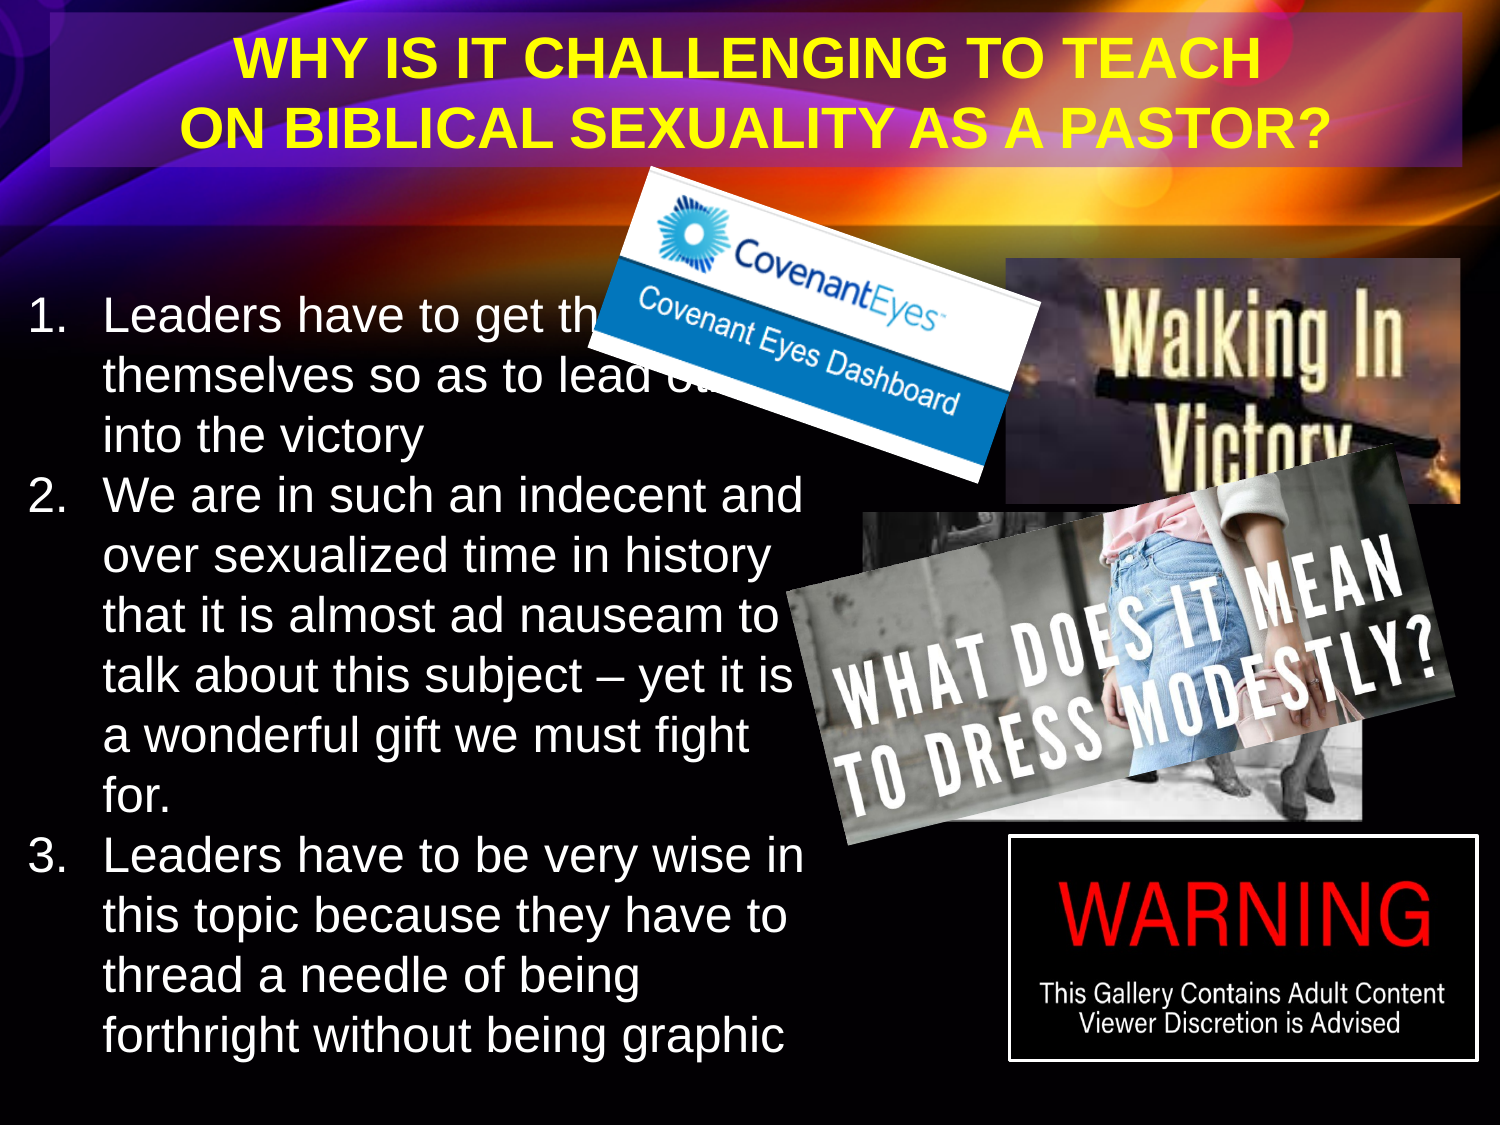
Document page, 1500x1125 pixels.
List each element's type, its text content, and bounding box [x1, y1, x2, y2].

picture [0, 0, 1500, 1125]
text_box WHY IS IT CHALLENGING TO TEACH ON BIBLICAL SEXUALITY AS A PASTOR? [49, 12, 1463, 168]
text_box Leaders have to get the victory themselves so as to lead others into the victory We are in such an indecent and over sexualized time in history that it is almost ad nauseam to talk about this subject – yet it is a wonderful gift we must fight for. Leaders have to be very wise in this topic because they have to thread a needle of being forthright without being graphic [12, 274, 838, 1070]
